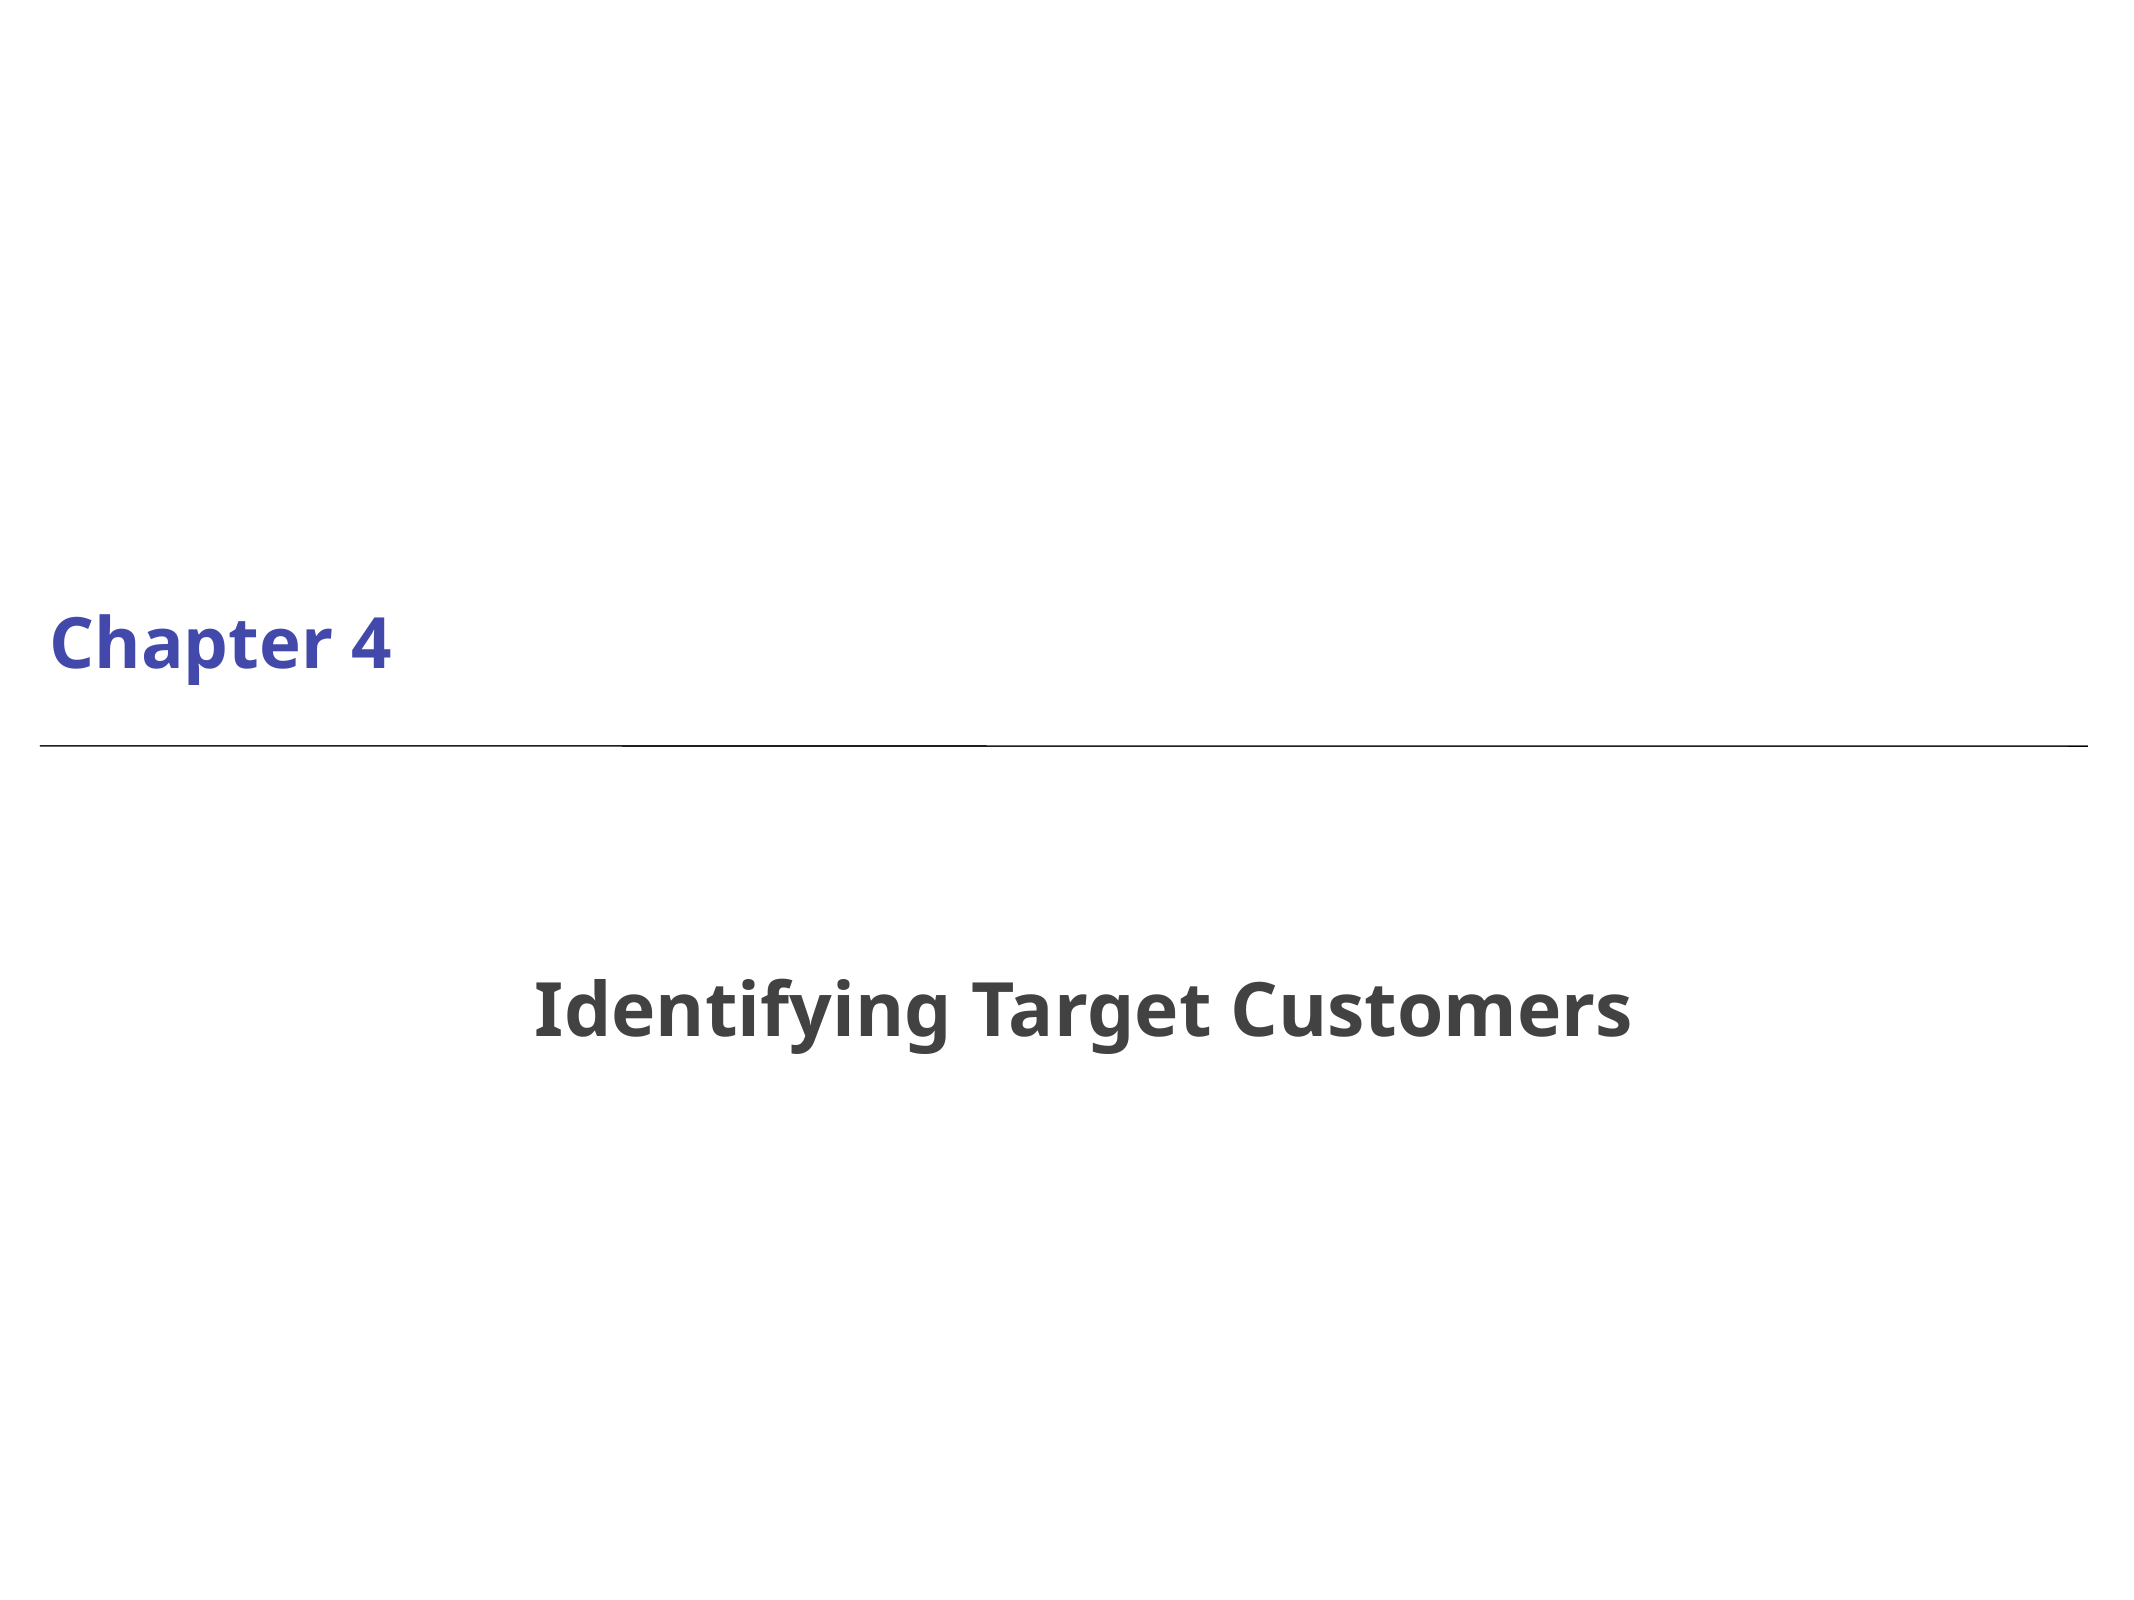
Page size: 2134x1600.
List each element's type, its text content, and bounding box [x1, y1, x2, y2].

text_box Identifying Target Customers [320, 952, 1848, 1060]
title Chapter 4 [38, 168, 2046, 695]
